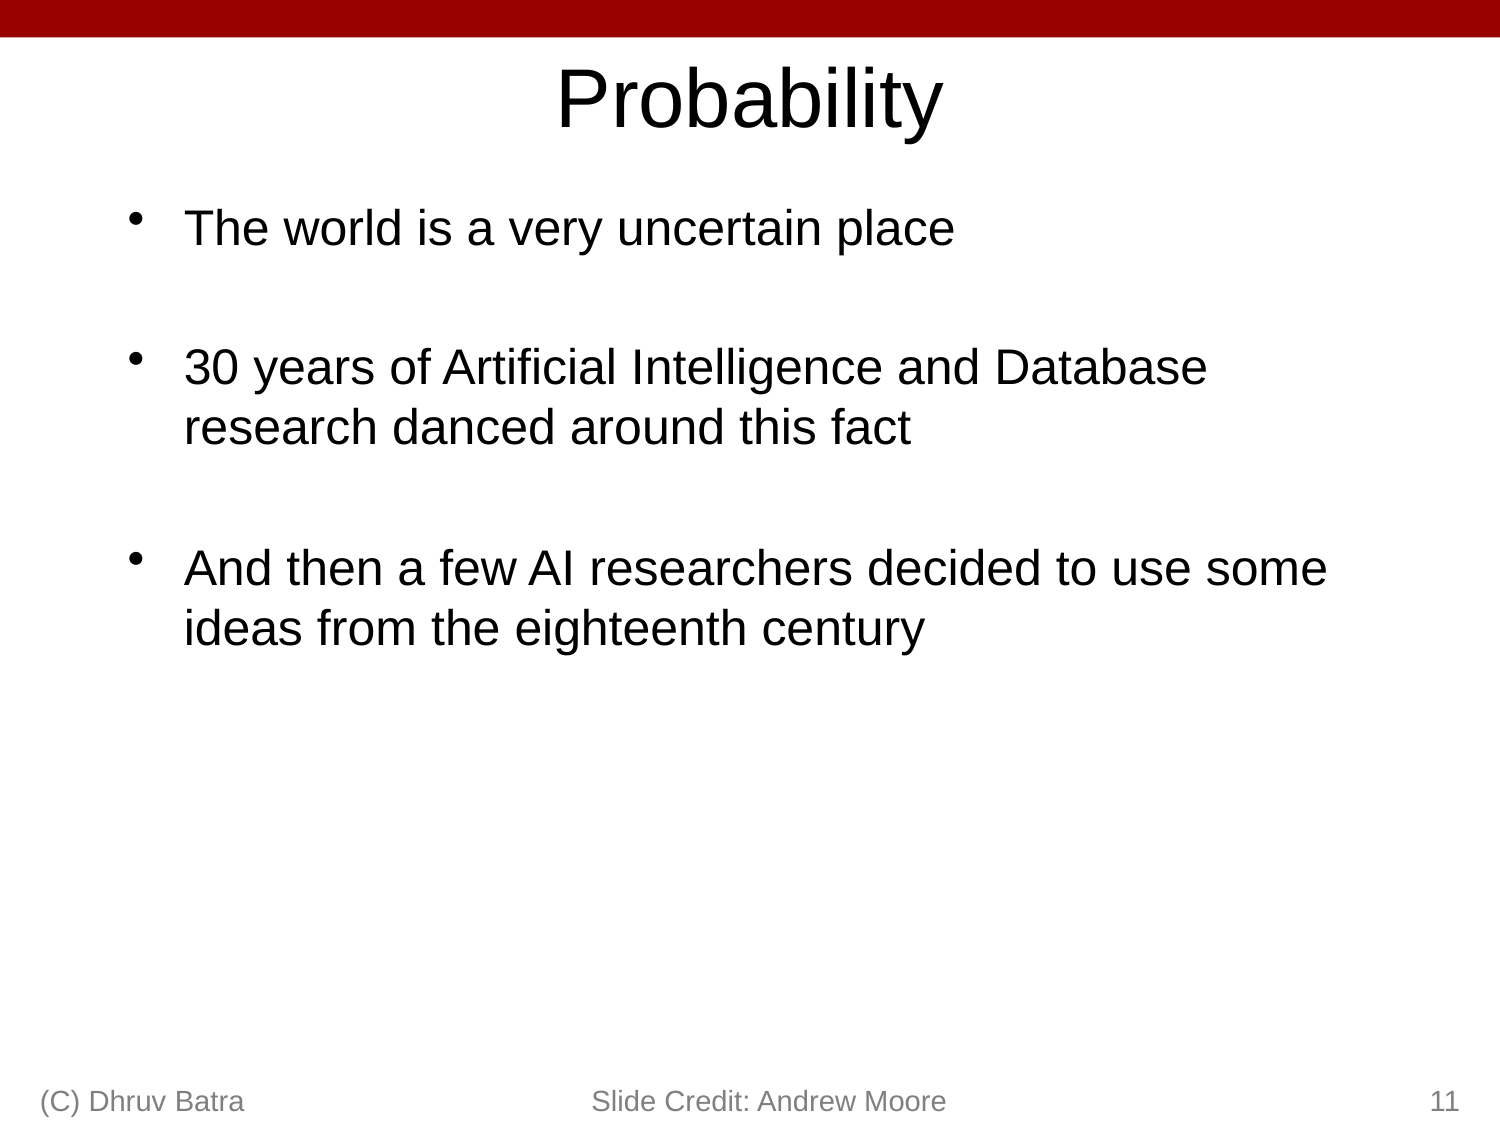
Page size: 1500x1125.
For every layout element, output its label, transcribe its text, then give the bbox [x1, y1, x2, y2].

slide_number 11 [1162, 1049, 1476, 1125]
list The world is a very uncertain place 30 years of Artificial Intelligence and Database research danced around this fact And then a few AI researchers decided to use some ideas from the eighteenth century [112, 187, 1388, 1051]
footer (C) Dhruv Batra [24, 1049, 501, 1125]
text_box Slide Credit: Andrew Moore [524, 1049, 963, 1125]
title Probability [112, 37, 1388, 151]
